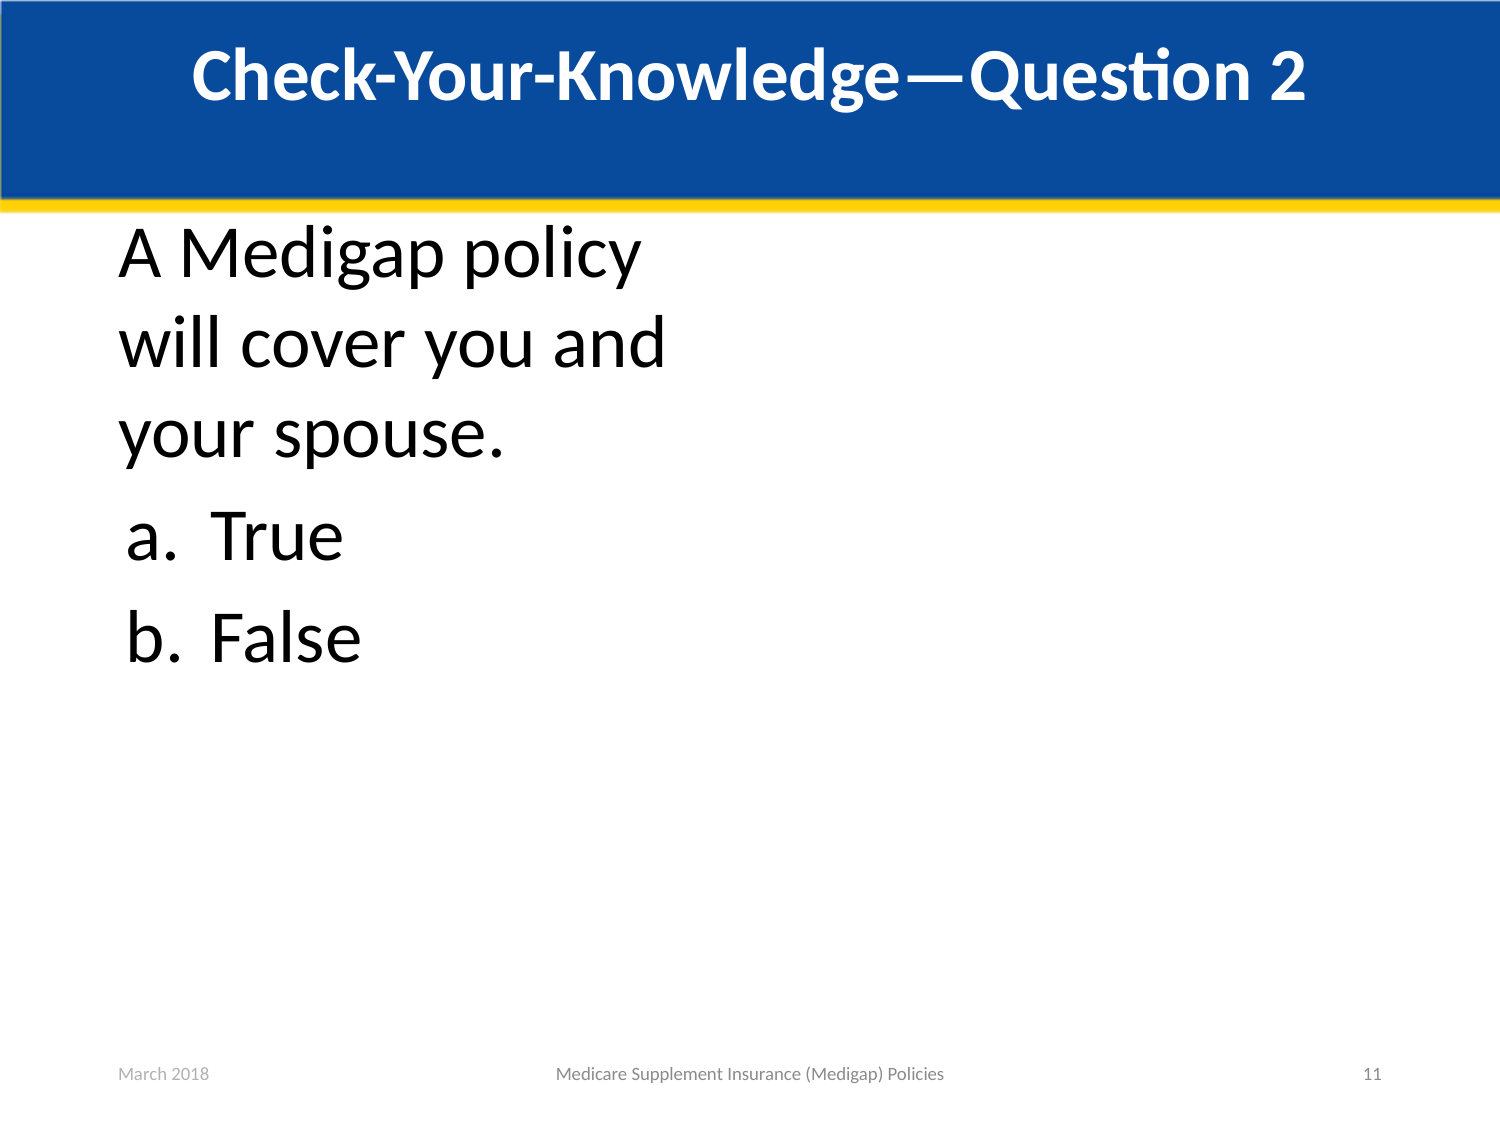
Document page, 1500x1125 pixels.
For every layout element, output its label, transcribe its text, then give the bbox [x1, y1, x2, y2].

picture [0, 150, 1500, 1125]
slide_number 11 [1059, 1042, 1397, 1103]
footer Medicare Supplement Insurance (Medigap) Policies [496, 1042, 1004, 1103]
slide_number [103, 1042, 441, 1103]
list A Medigap policy will cover you and your spouse. True False [103, 195, 741, 1014]
title Check-Your-Knowledge—Question 2 [0, 1, 1500, 150]
